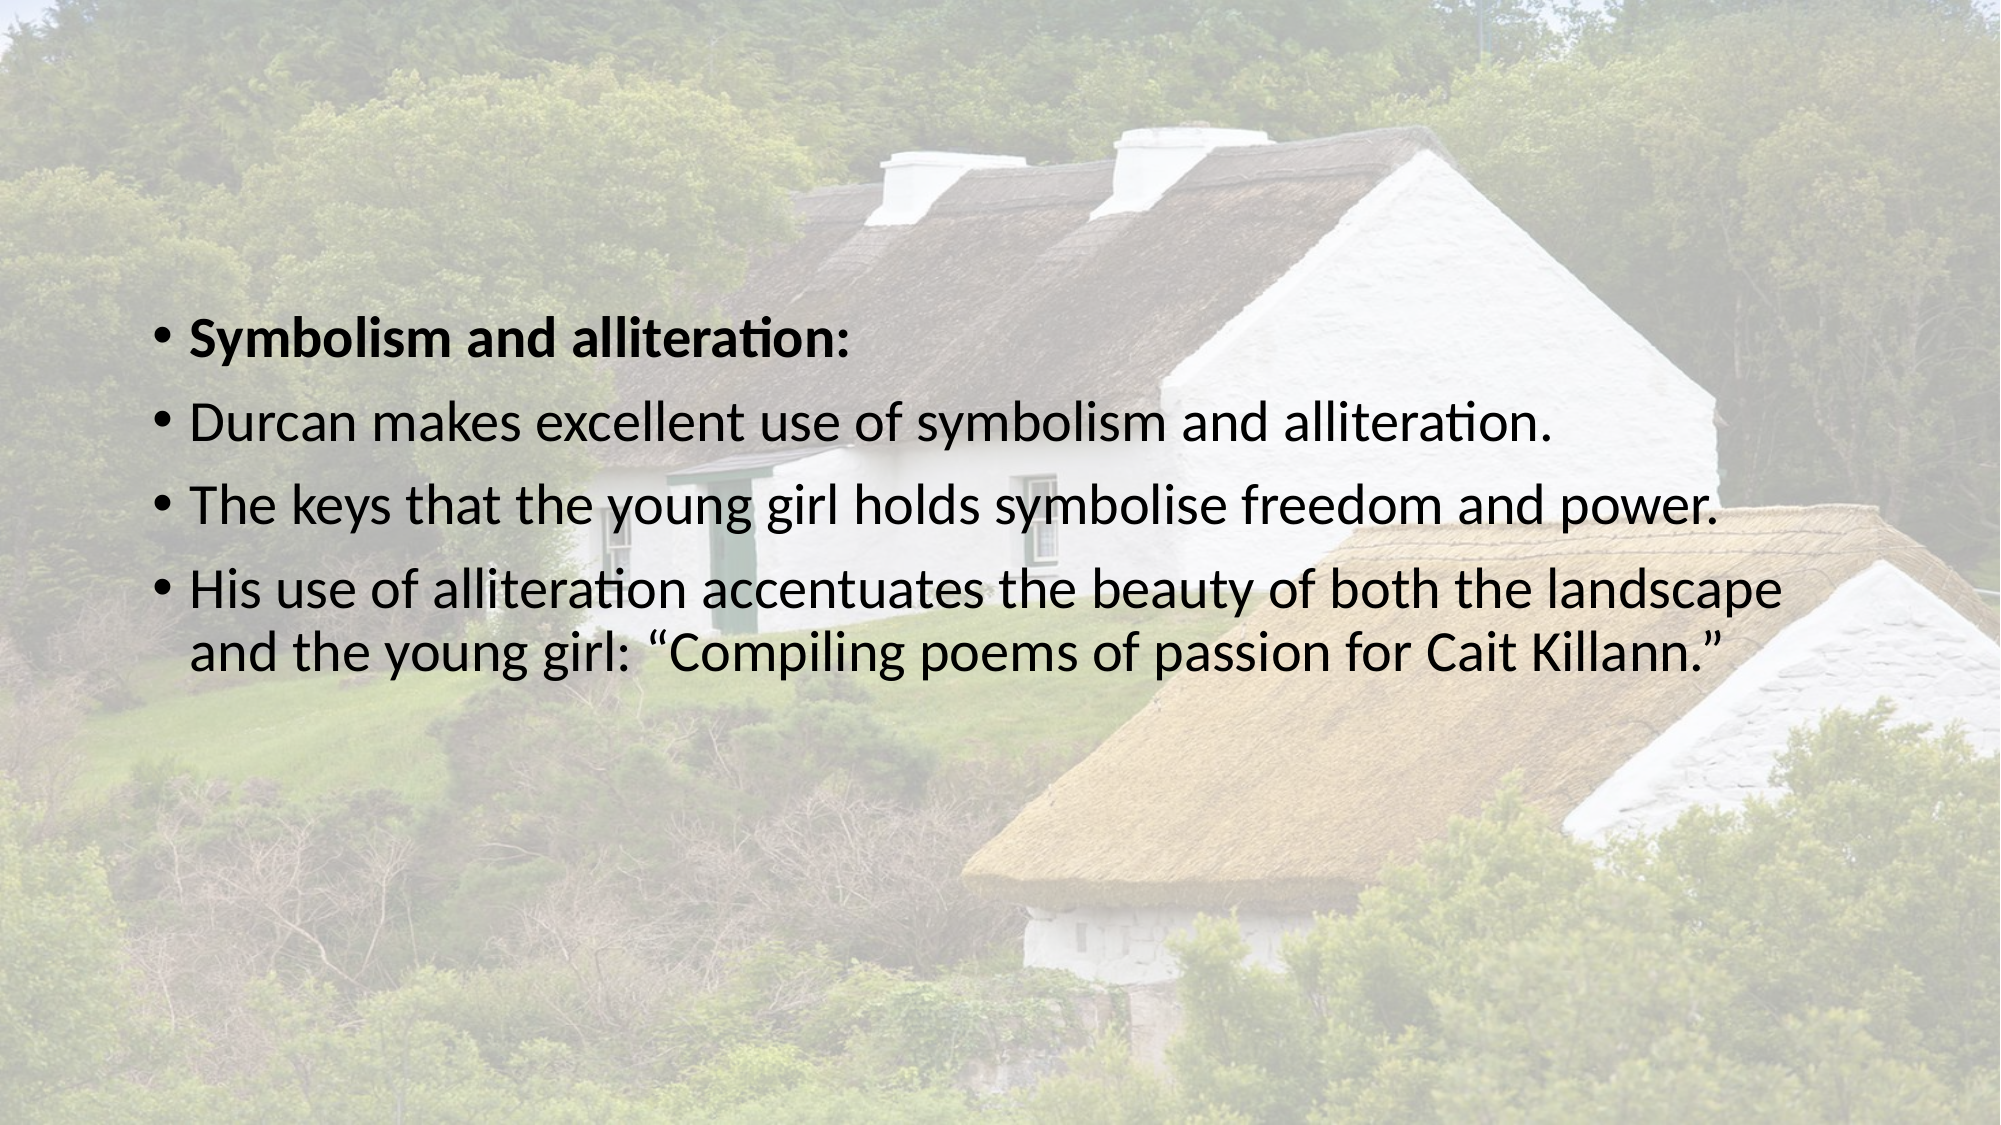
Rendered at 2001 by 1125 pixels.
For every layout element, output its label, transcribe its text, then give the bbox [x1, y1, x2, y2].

list Symbolism and alliteration: Durcan makes excellent use of symbolism and alliteration. The keys that the young girl holds symbolise freedom and power. His use of alliteration accentuates the beauty of both the landscape and the young girl: “Compiling poems of passion for Cait Killann.” [137, 299, 1863, 1014]
